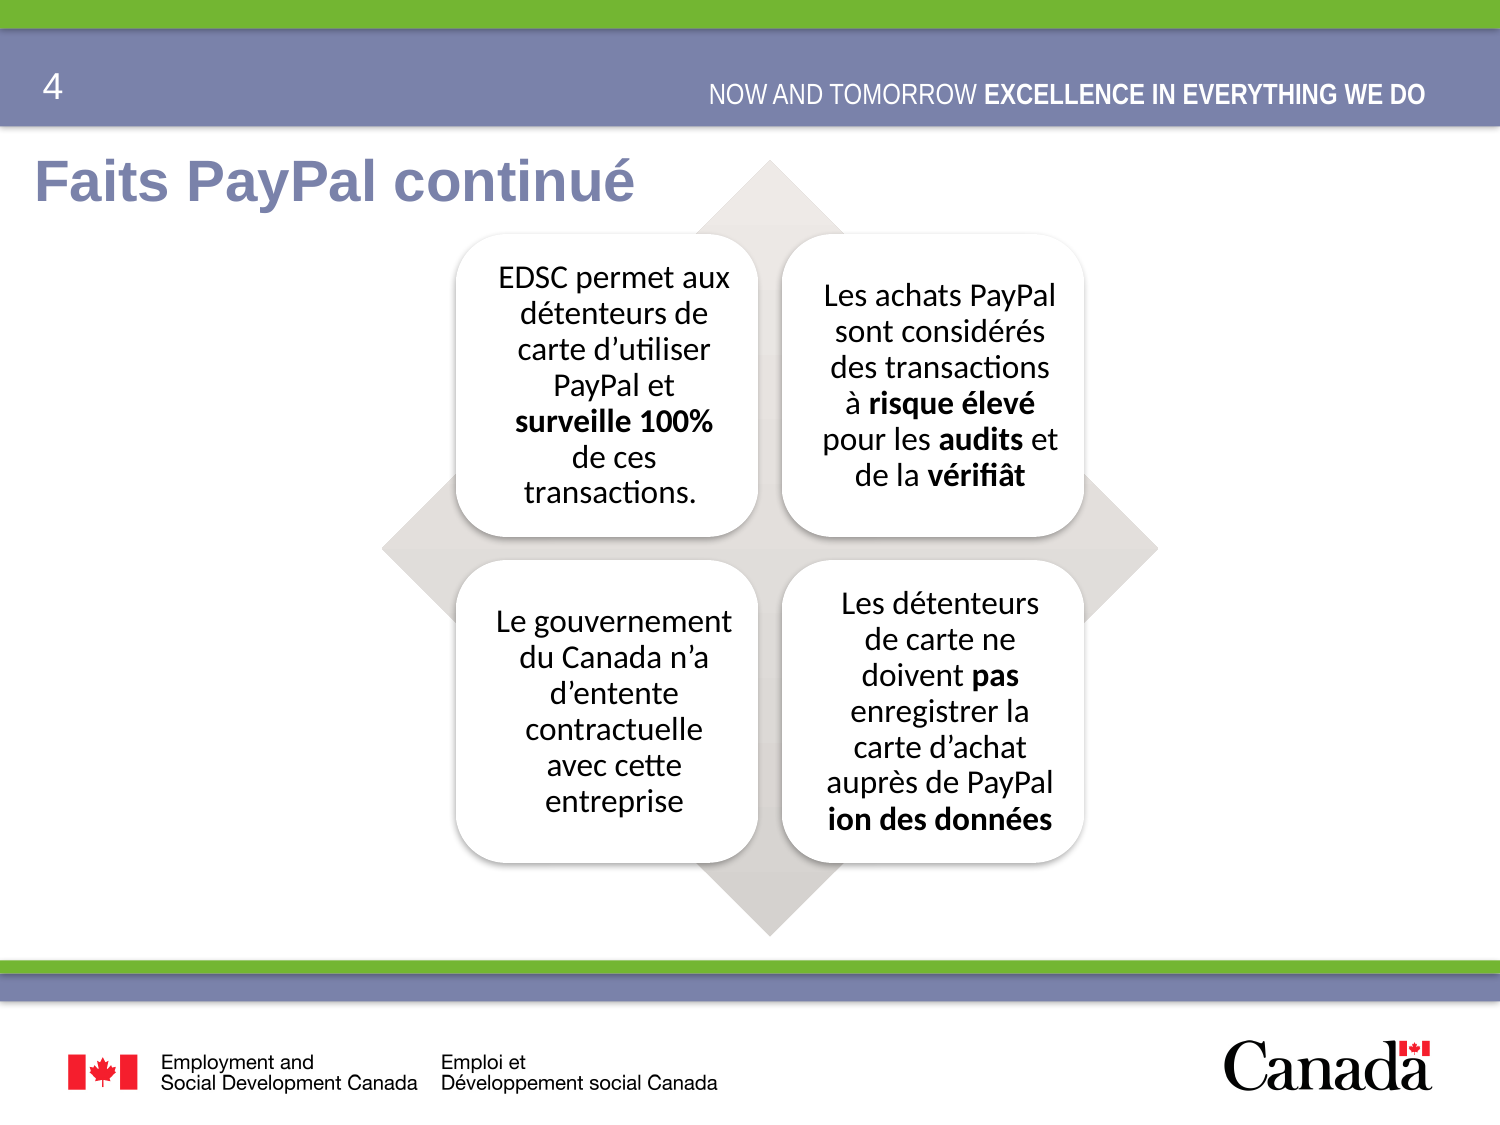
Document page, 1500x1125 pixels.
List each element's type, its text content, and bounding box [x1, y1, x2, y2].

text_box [200, 160, 1340, 937]
picture [0, 1040, 1499, 1110]
title Faits PayPal continué [19, 113, 1462, 243]
